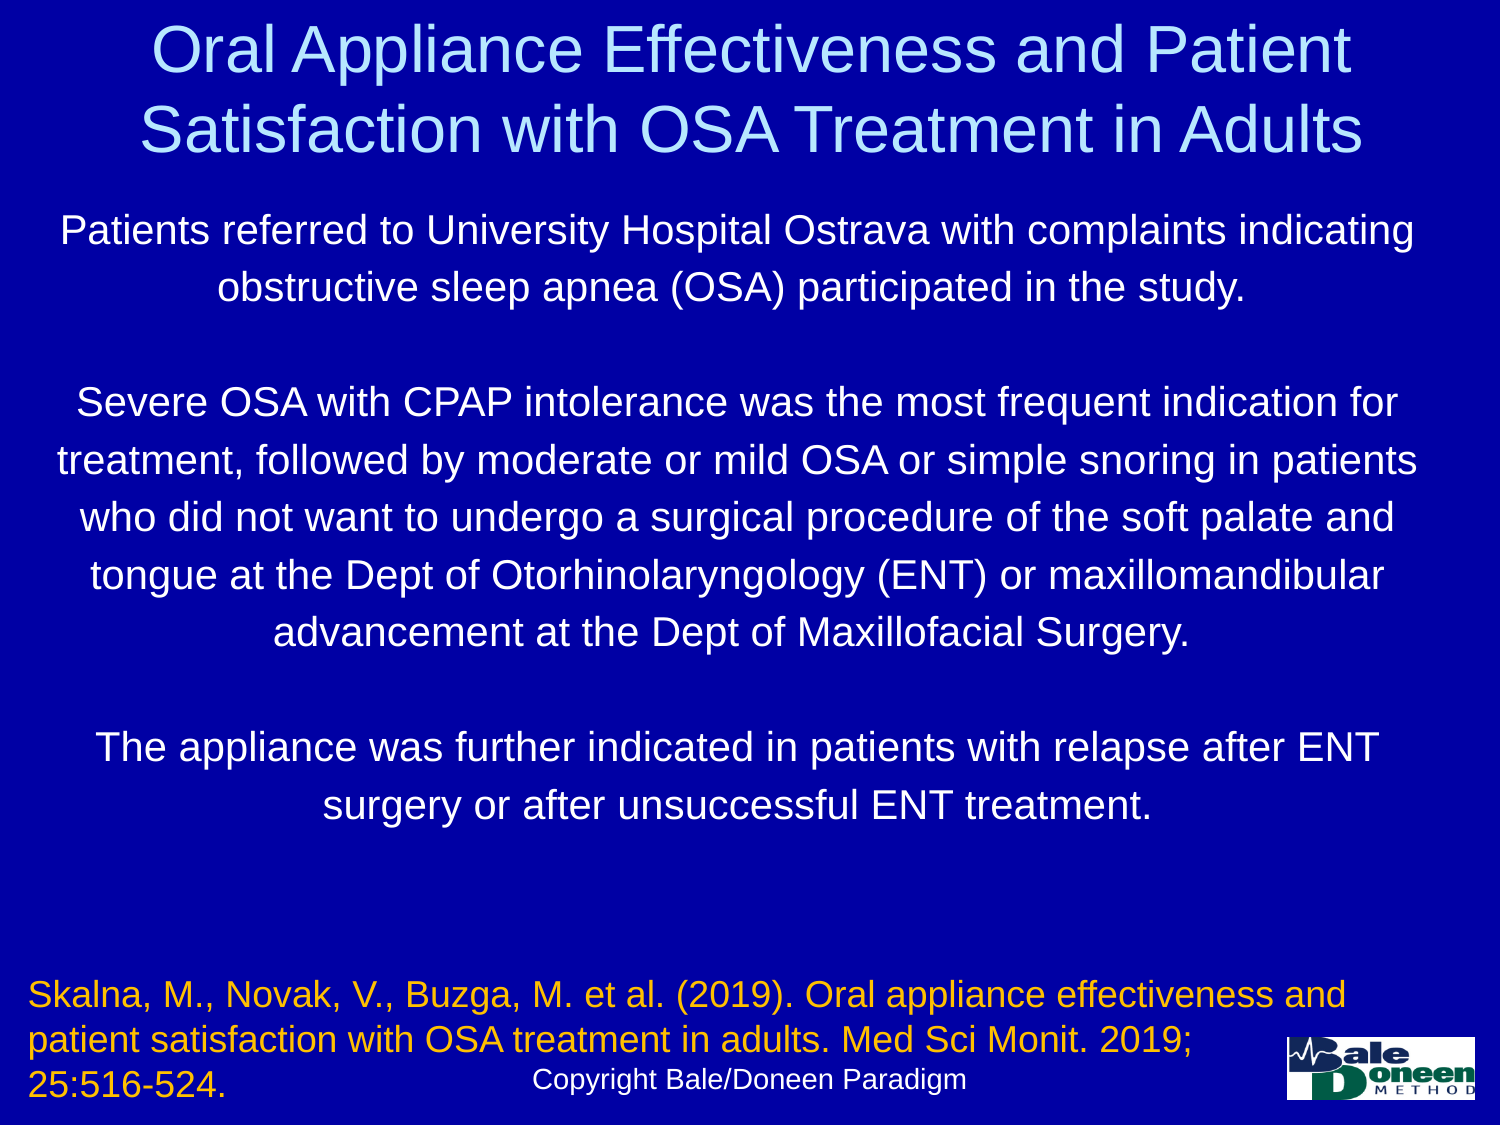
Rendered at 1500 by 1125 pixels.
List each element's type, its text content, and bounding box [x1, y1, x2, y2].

title Oral Appliance Effectiveness and Patient Satisfaction with OSA Treatment in Adults [54, 62, 1451, 187]
list Patients referred to University Hospital Ostrava with complaints indicating obstructive sleep apnea (OSA) participated in the study. Severe OSA with CPAP intolerance was the most frequent indication for treatment, followed by moderate or mild OSA or simple snoring in patients who did not want to undergo a surgical procedure of the soft palate and tongue at the Dept of Otorhinolaryngology (ENT) or maxillomandibular advancement at the Dept of Maxillofacial Surgery. The appliance was further indicated in patients with relapse after ENT surgery or after unsuccessful ENT treatment. [24, 187, 1451, 841]
text_box Skalna, M., Novak, V., Buzga, M. et al. (2019). Oral appliance effectiveness and patient satisfaction with OSA treatment in adults. Med Sci Monit. 2019; 25:516-524. [12, 962, 1451, 1113]
picture [1451, 1037, 1475, 1100]
